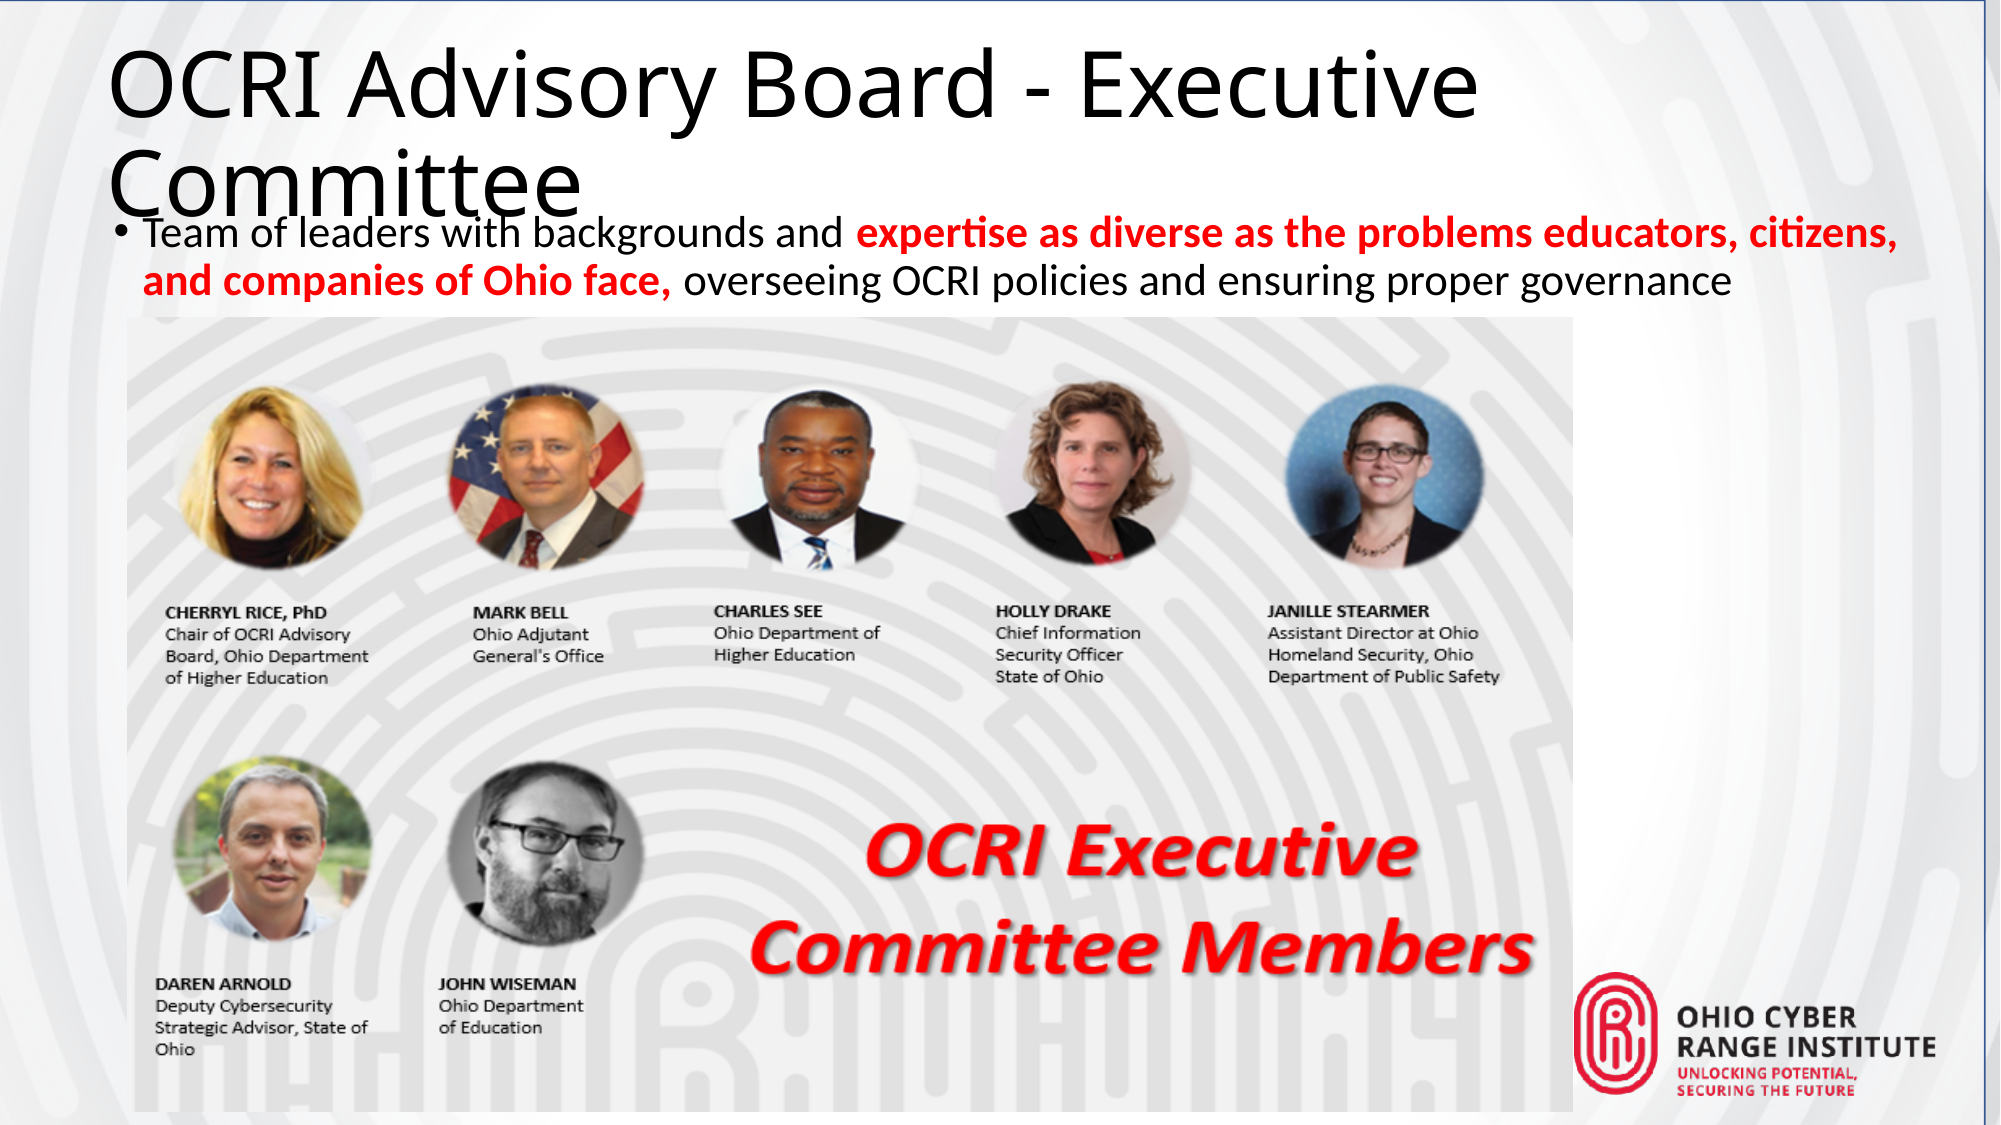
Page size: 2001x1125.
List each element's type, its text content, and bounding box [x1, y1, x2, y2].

title OCRI Advisory Board - Executive Committee [98, 27, 1825, 247]
picture [0, 0, 2001, 1125]
list Team of leaders with backgrounds and expertise as diverse as the problems educators, citizens, and companies of Ohio face, overseeing OCRI policies and ensuring proper governance [105, 200, 1949, 548]
